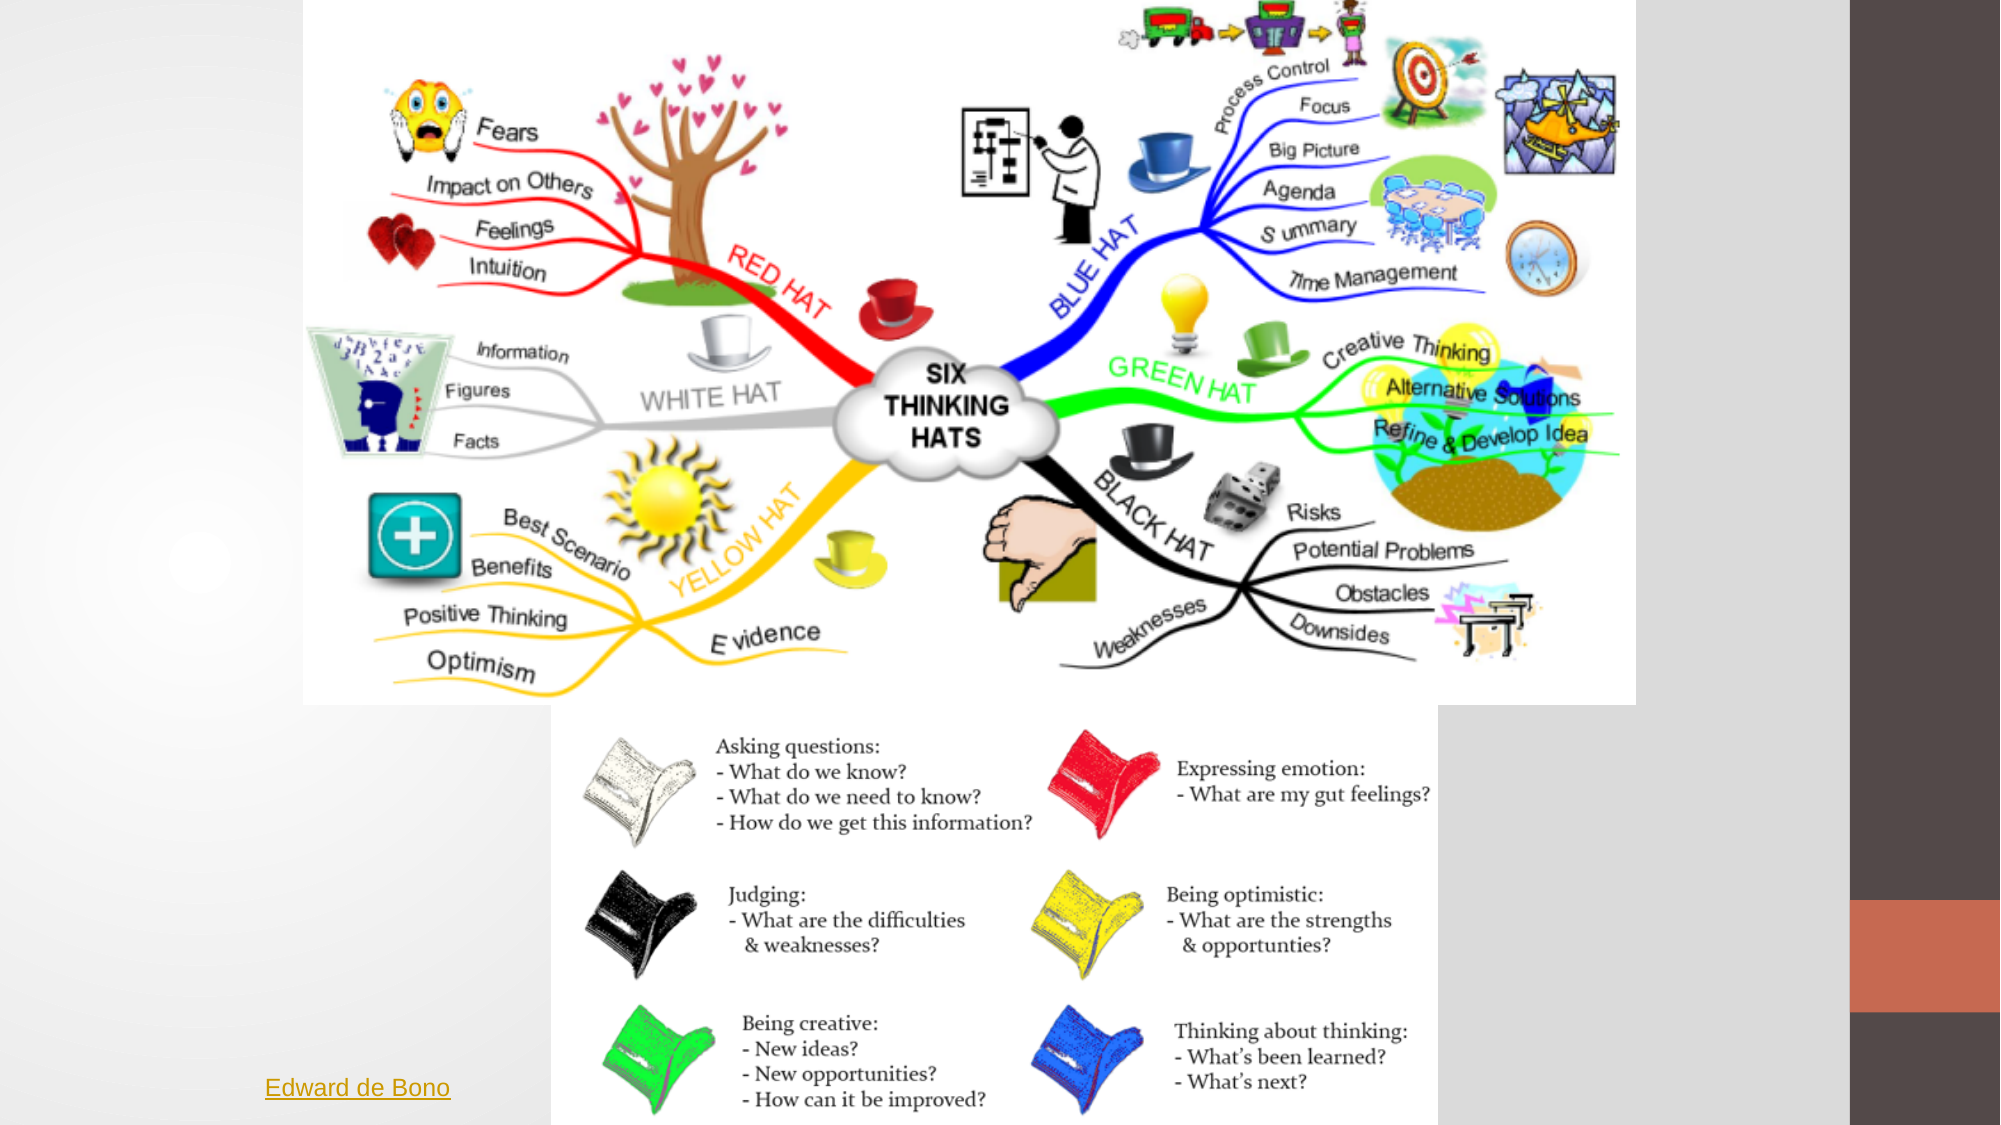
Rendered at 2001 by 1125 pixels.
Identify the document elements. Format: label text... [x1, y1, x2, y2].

picture [302, 0, 1637, 1125]
text_box Edward de Bono [250, 1064, 466, 1110]
